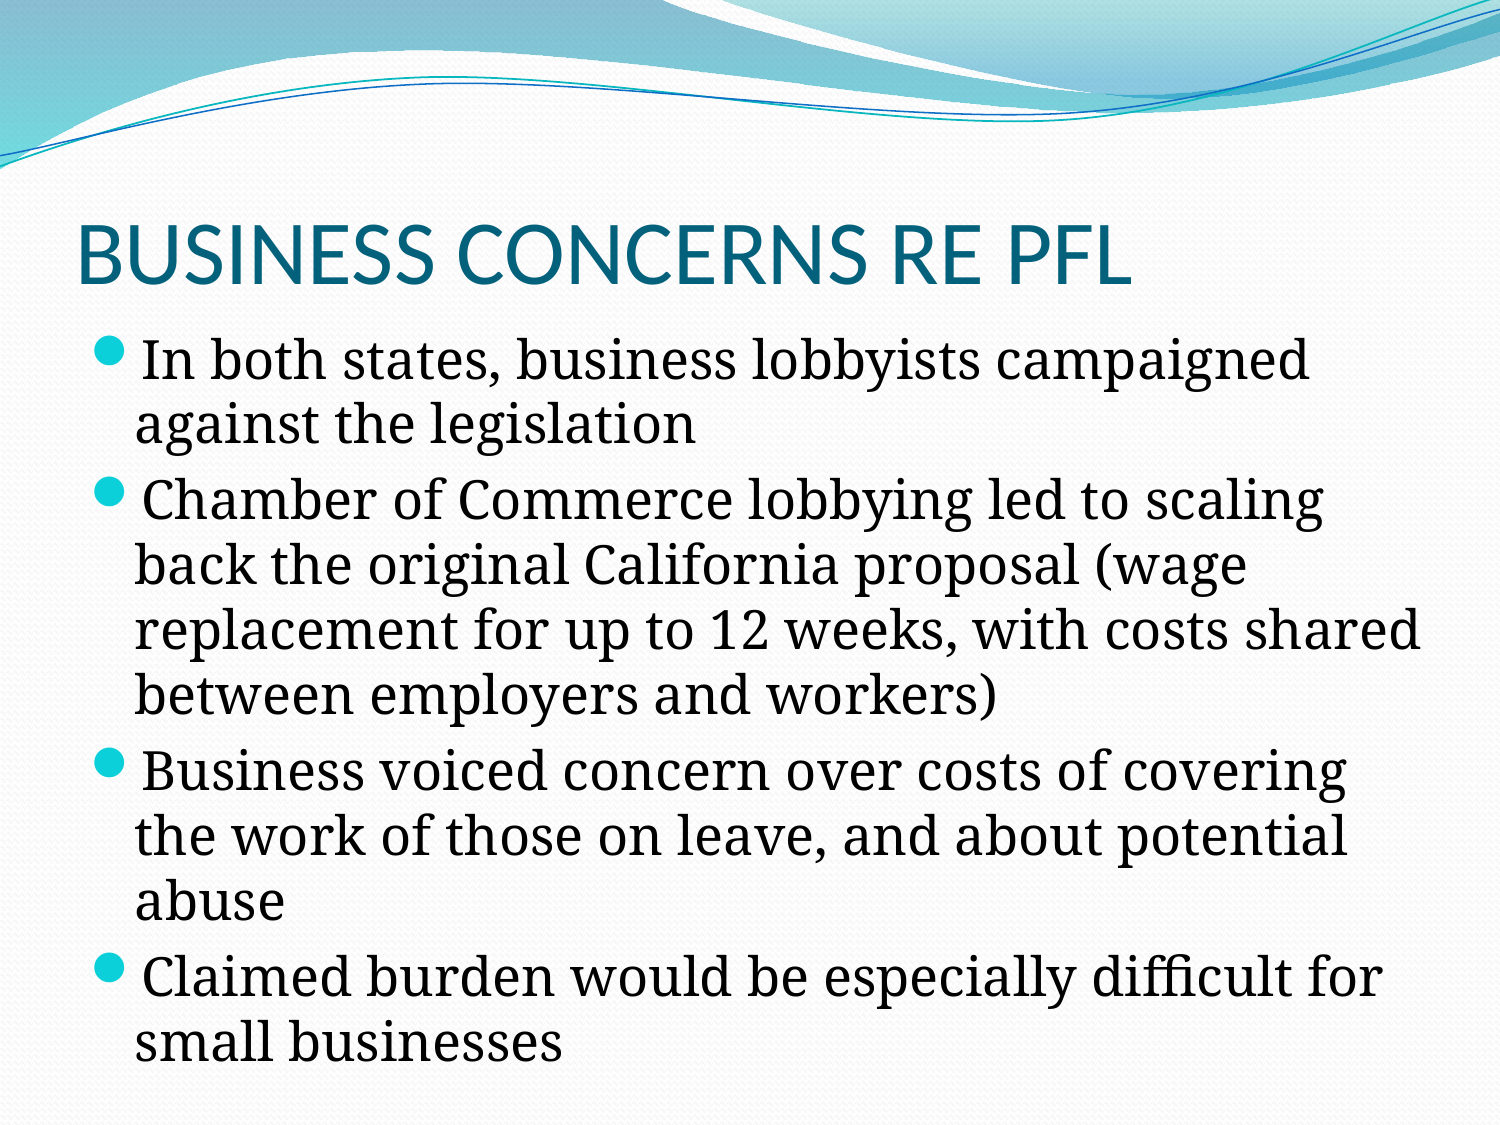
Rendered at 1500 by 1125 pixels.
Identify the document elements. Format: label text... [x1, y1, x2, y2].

title BUSINESS CONCERNS RE PFL [75, 115, 1425, 304]
list In both states, business lobbyists campaigned against the legislation Chamber of Commerce lobbying led to scaling back the original California proposal (wage replacement for up to 12 weeks, with costs shared between employers and workers) Business voiced concern over costs of covering the work of those on leave, and about potential abuse Claimed burden would be especially difficult for small businesses [75, 317, 1450, 1038]
